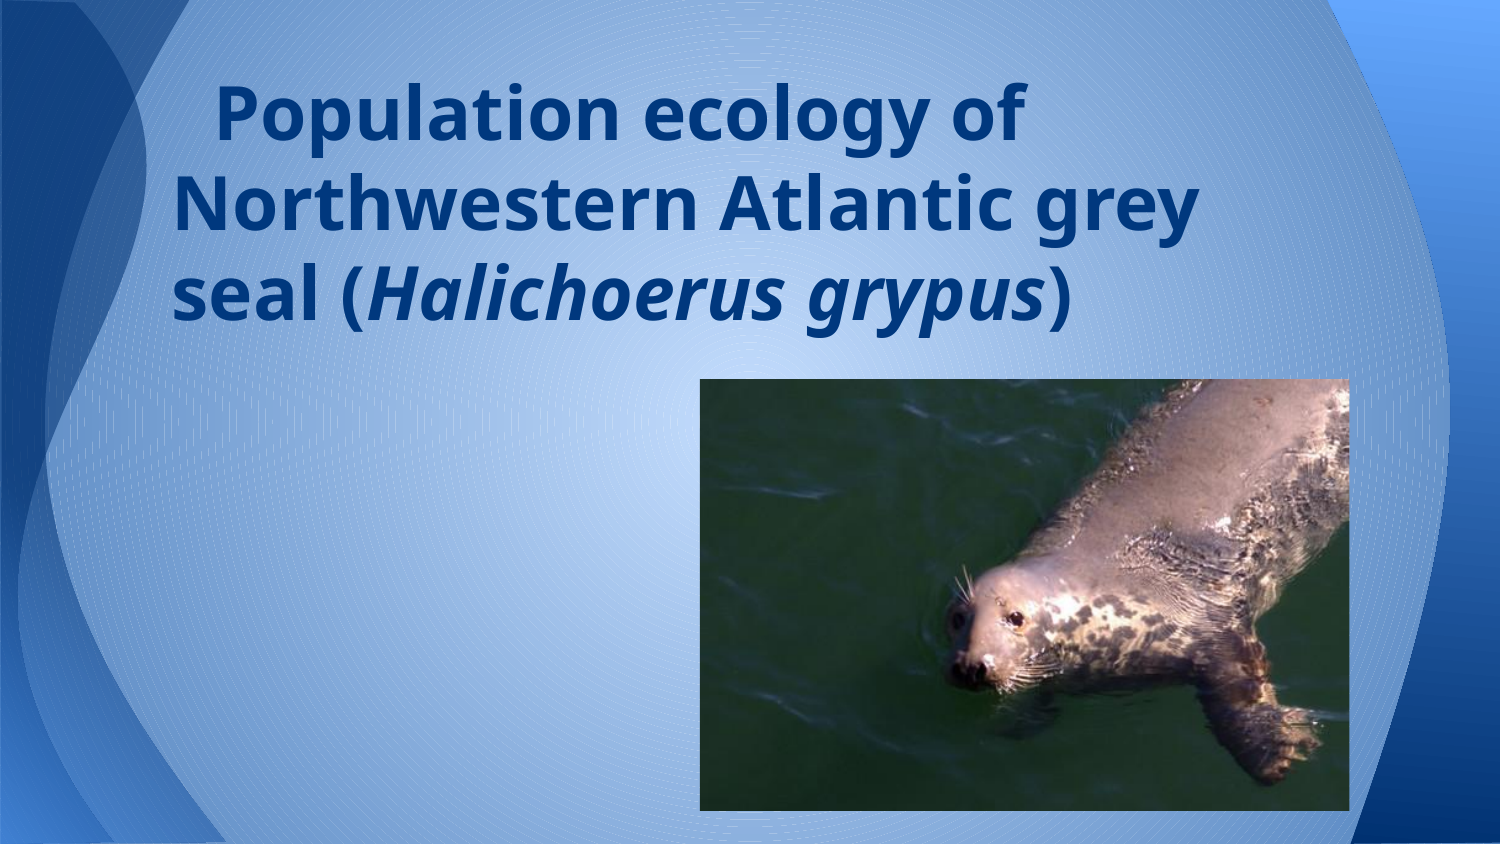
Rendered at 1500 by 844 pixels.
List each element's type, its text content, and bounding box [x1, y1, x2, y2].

title Population ecology of Northwestern Atlantic grey seal (Halichoerus grypus) [156, 0, 1308, 351]
text_box [699, 379, 1350, 811]
